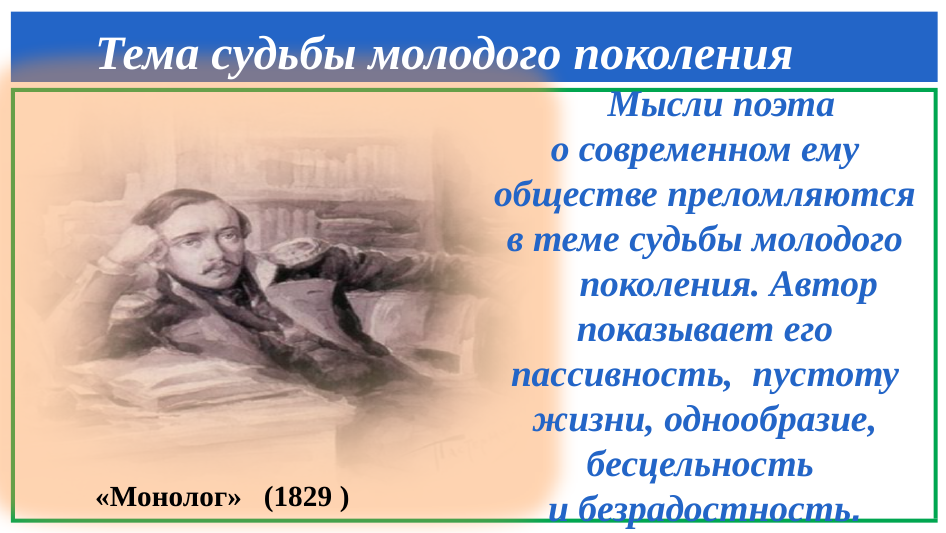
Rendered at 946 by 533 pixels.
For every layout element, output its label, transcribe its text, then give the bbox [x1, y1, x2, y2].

text_box Тема судьбы молодого поколения [86, 17, 907, 84]
picture [0, 70, 544, 509]
list Мысли поэта о современном ему обществе преломляются в теме судьбы молодого поколения. Автор показывает его пассивность, пустоту жизни, однообразие, бесцельность и безрадостность. [548, 78, 946, 357]
